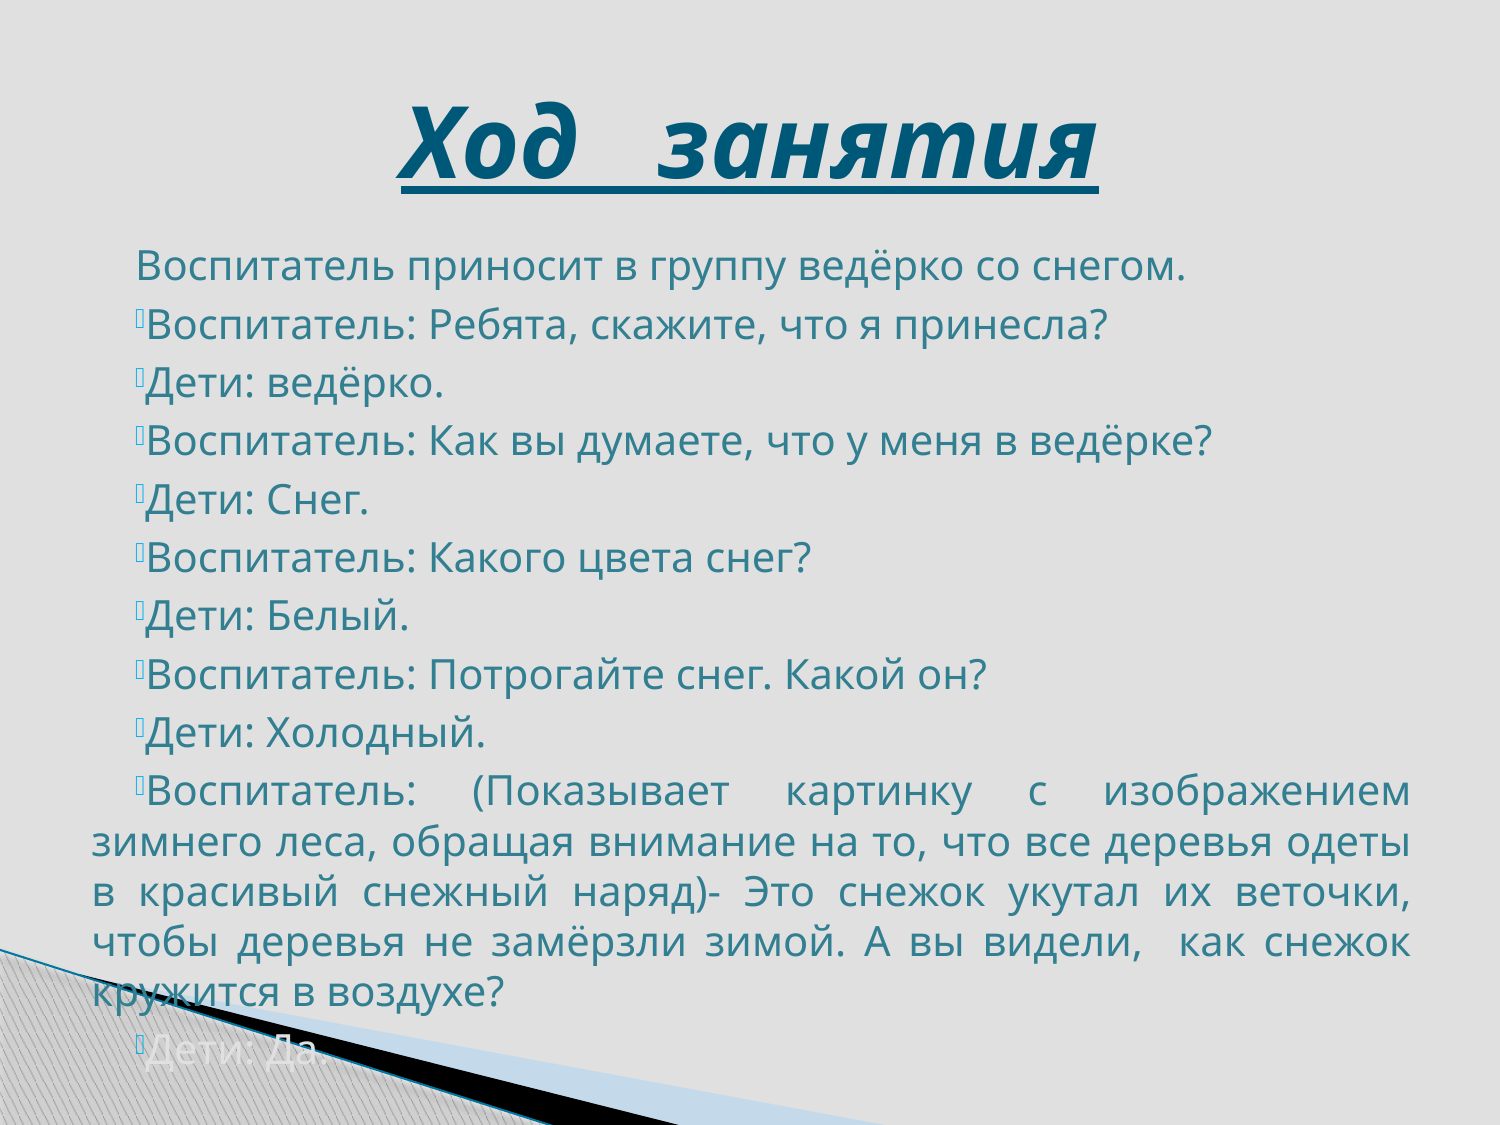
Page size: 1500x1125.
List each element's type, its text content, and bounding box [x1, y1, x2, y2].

list Воспитатель приносит в группу ведёрко со снегом. Воспитатель: Ребята, скажите, что я принесла? Дети: ведёрко. Воспитатель: Как вы думаете, что у меня в ведёрке? Дети: Снег. Воспитатель: Какого цвета снег? Дети: Белый. Воспитатель: Потрогайте снег. Какой он? Дети: Холодный. Воспитатель: (Показывает картинку с изображением зимнего леса, обращая внимание на то, что все деревья одеты в красивый снежный наряд)- Это снежок укутал их веточки, чтобы деревья не замёрзли зимой. А вы видели, как снежок кружится в воздухе? Дети: Да. [76, 231, 1427, 1060]
title Ход занятия [75, 45, 1425, 233]
